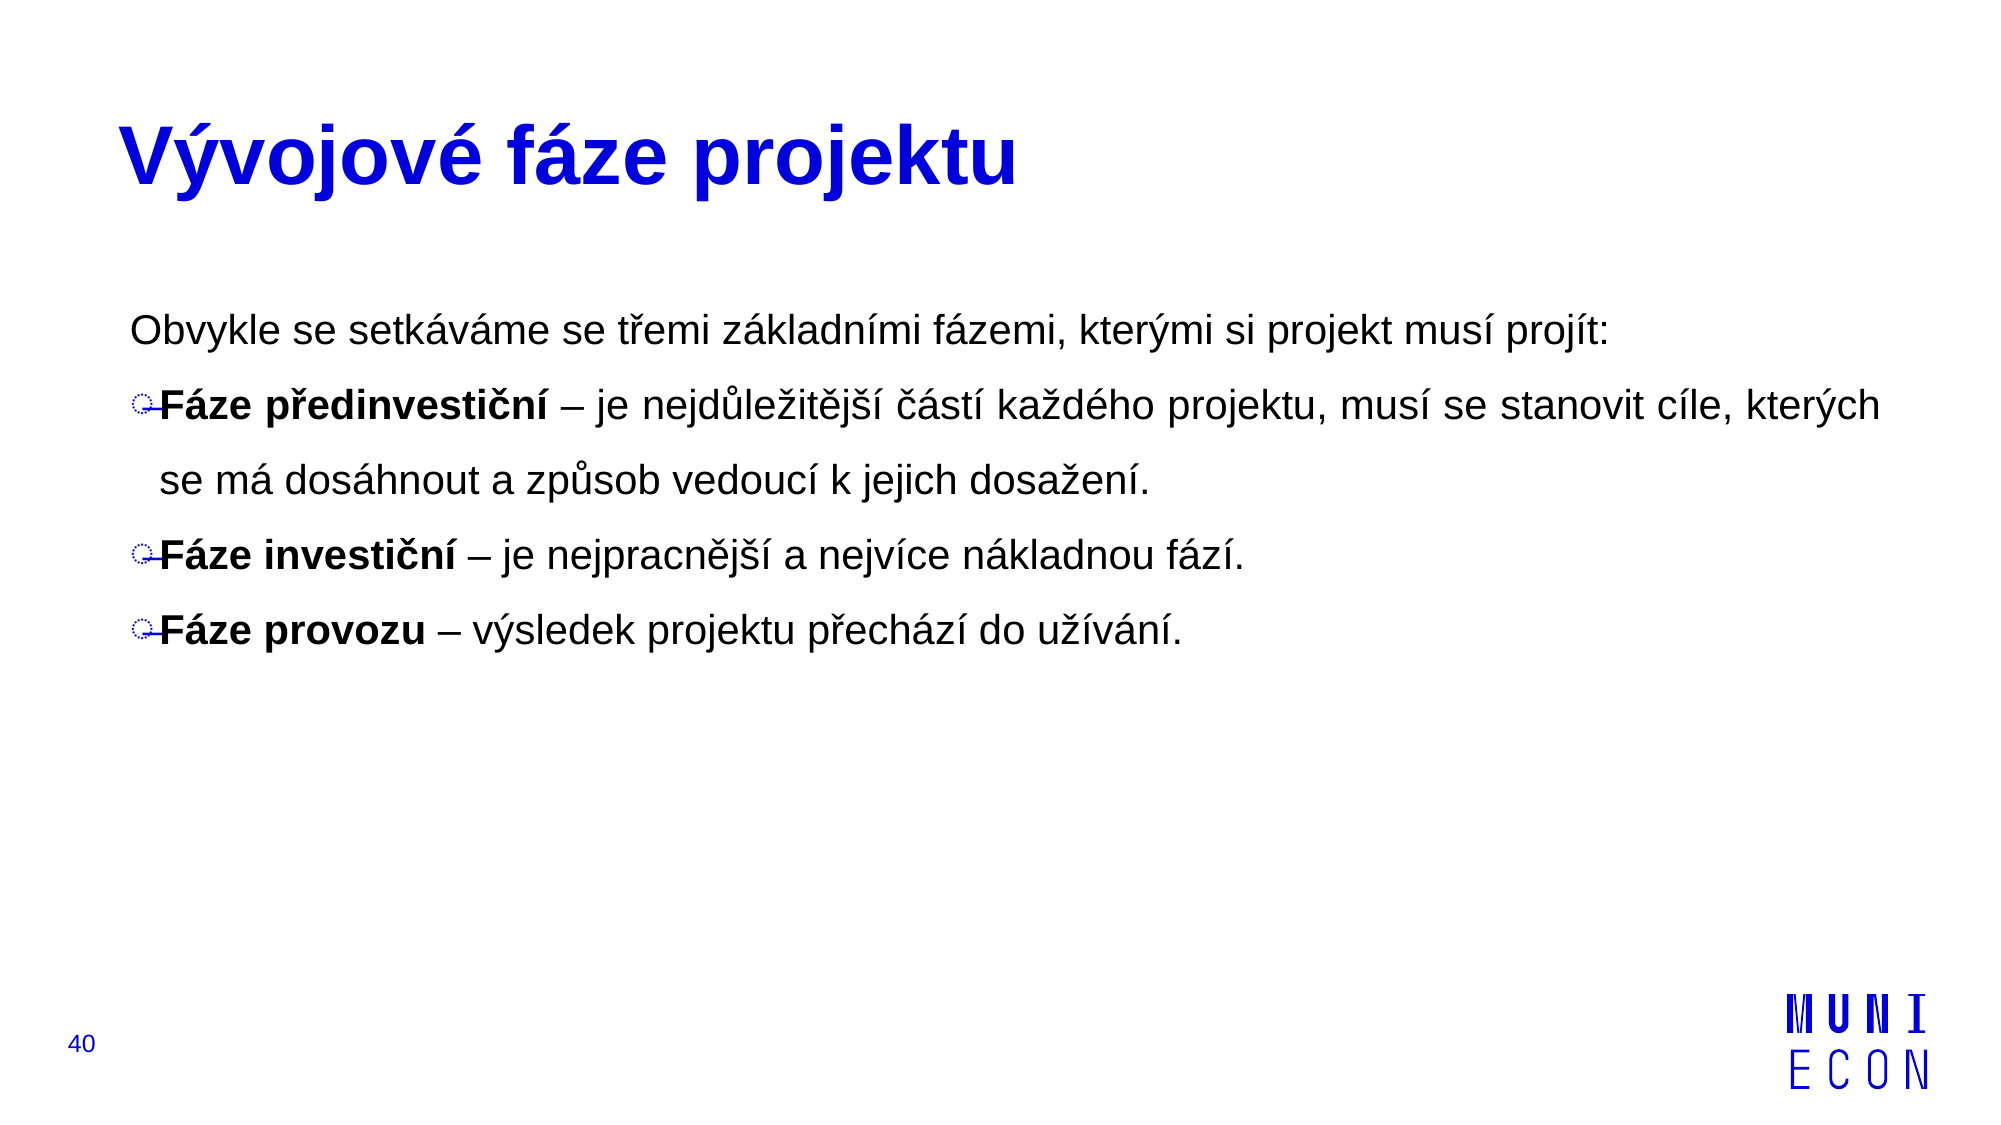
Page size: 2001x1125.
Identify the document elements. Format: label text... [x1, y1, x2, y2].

title Vývojové fáze projektu [118, 118, 1883, 193]
slide_number 40 [67, 1021, 110, 1063]
list Obvykle se setkáváme se třemi základními fázemi, kterými si projekt musí projít: Fáze předinvestiční – je nejdůležitější částí každého projektu, musí se stanovit cíle, kterých se má dosáhnout a způsob vedoucí k jejich dosažení. Fáze investiční – je nejpracnější a nejvíce nákladnou fází. Fáze provozu – výsledek projektu přechází do užívání. [118, 277, 1883, 957]
